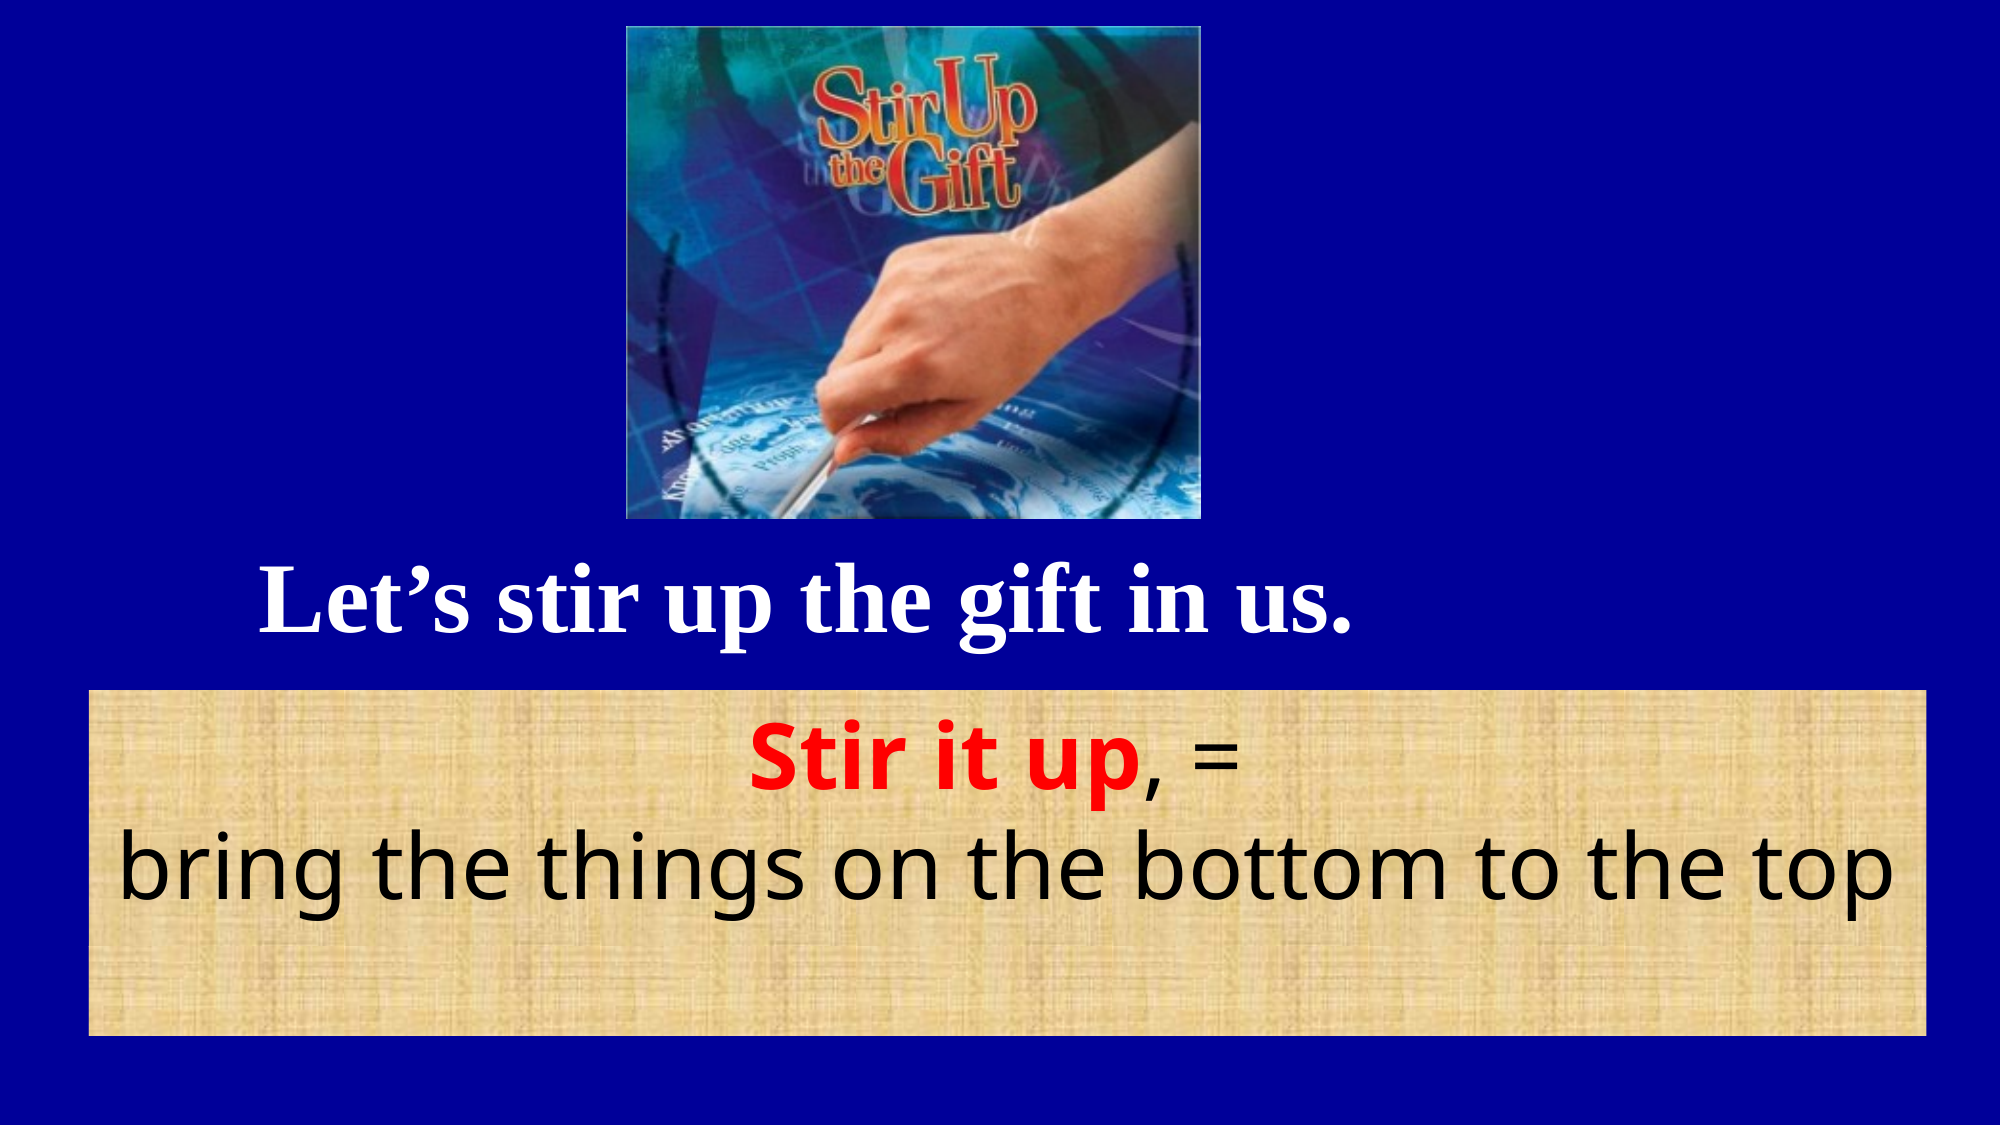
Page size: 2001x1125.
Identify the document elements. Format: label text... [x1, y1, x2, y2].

text_box Stir it up, = bring the things on the bottom to the top [88, 690, 1927, 1036]
picture [626, 26, 1201, 519]
text_box Let’s stir up the gift in us. [244, 524, 1371, 660]
